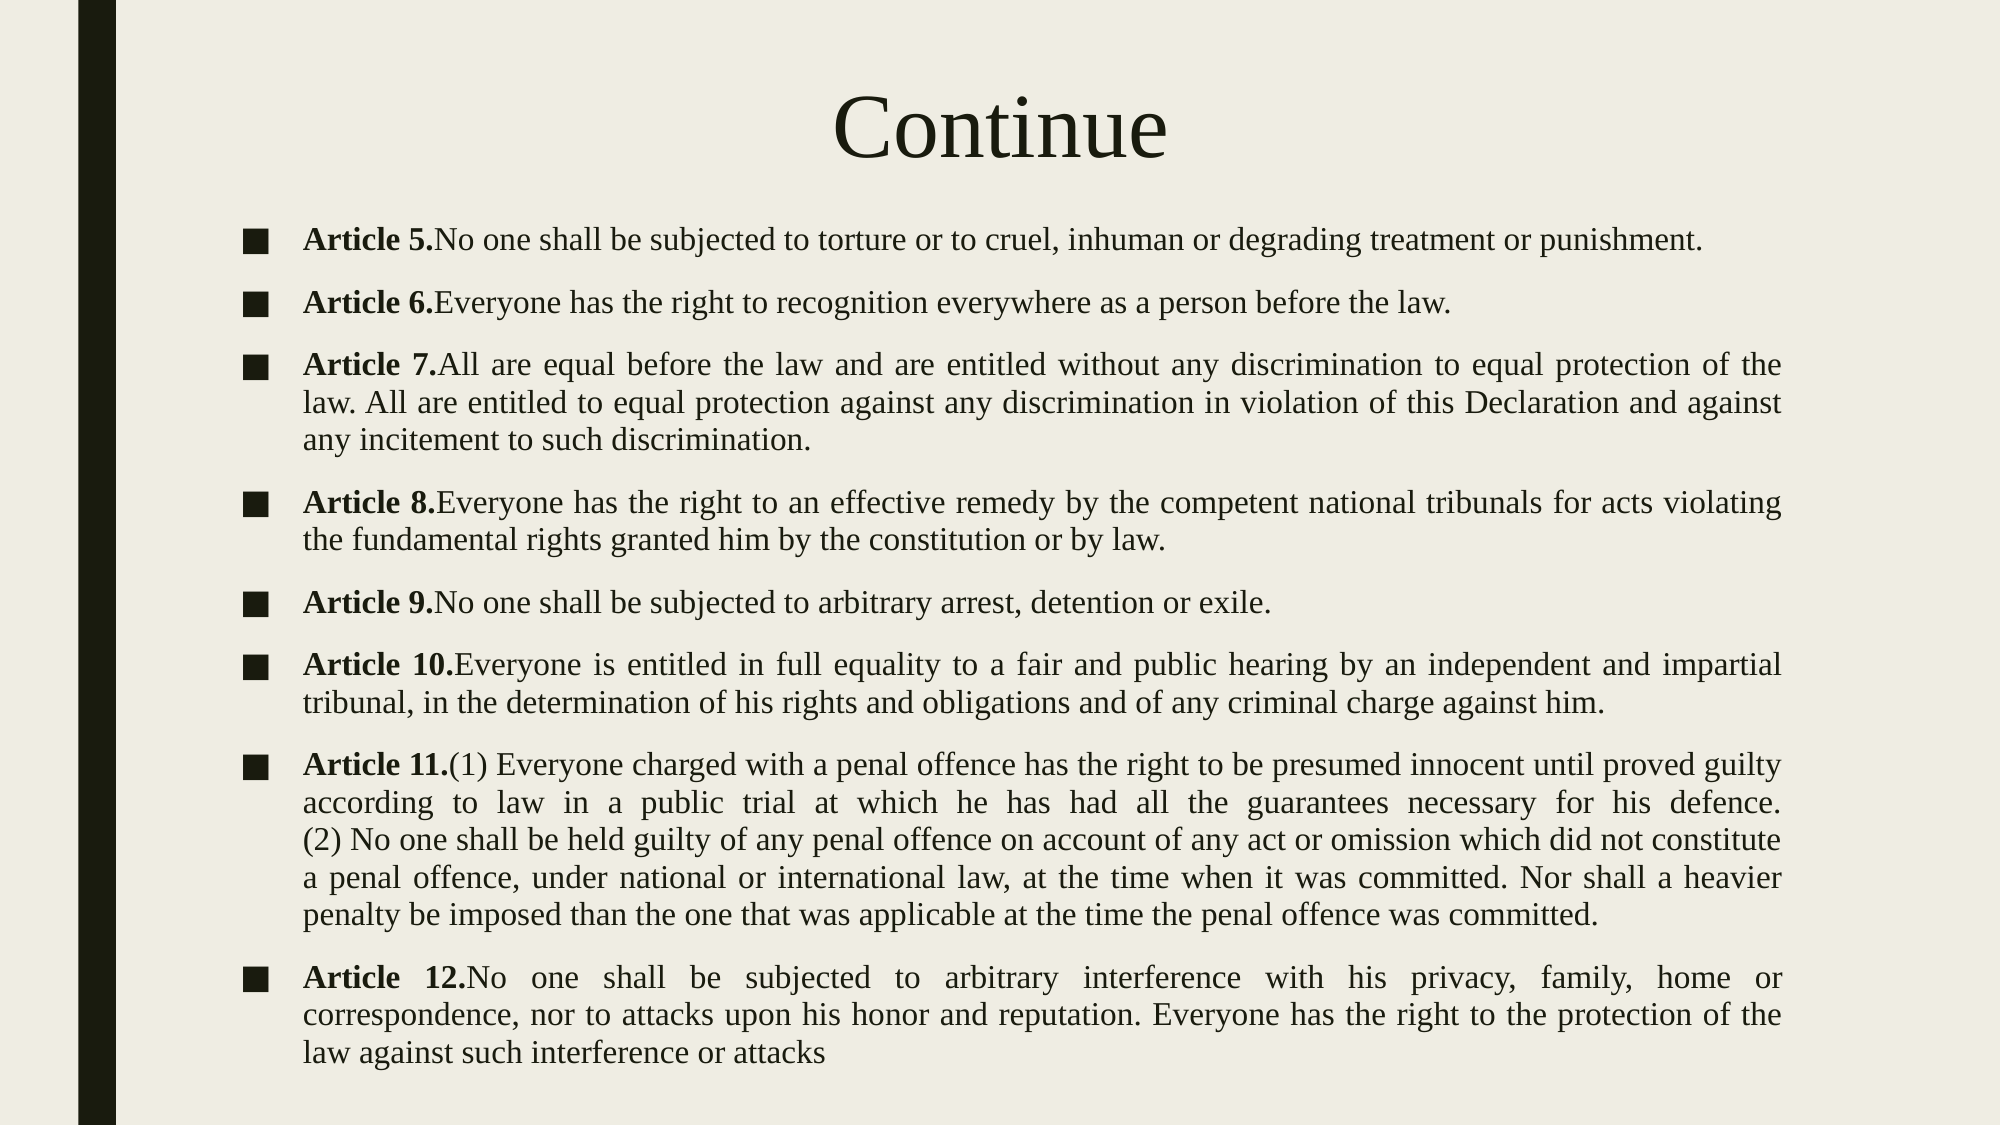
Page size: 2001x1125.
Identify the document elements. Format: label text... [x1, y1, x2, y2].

title Continue [225, 71, 1800, 213]
list Article 5.No one shall be subjected to torture or to cruel, inhuman or degrading treatment or punishment. Article 6.Everyone has the right to recognition everywhere as a person before the law. Article 7.All are equal before the law and are entitled without any discrimination to equal protection of the law. All are entitled to equal protection against any discrimination in violation of this Declaration and against any incitement to such discrimination. Article 8.Everyone has the right to an effective remedy by the competent national tribunals for acts violating the fundamental rights granted him by the constitution or by law. Article 9.No one shall be subjected to arbitrary arrest, detention or exile. Article 10.Everyone is entitled in full equality to a fair and public hearing by an independent and impartial tribunal, in the determination of his rights and obligations and of any criminal charge against him. Article 11.(1) Everyone charged with a penal offence has the right to be presumed innocent until proved guilty according to law in a public trial at which he has had all the guarantees necessary for his defence. (2) No one shall be held guilty of any penal offence on account of any act or omission which did not constitute a penal offence, under national or international law, at the time when it was committed. Nor shall a heavier penalty be imposed than the one that was applicable at the time the penal offence was committed. Article 12.No one shall be subjected to arbitrary interference with his privacy, family, home or correspondence, nor to attacks upon his honor and reputation. Everyone has the right to the protection of the law against such interference or attacks [225, 213, 1800, 963]
